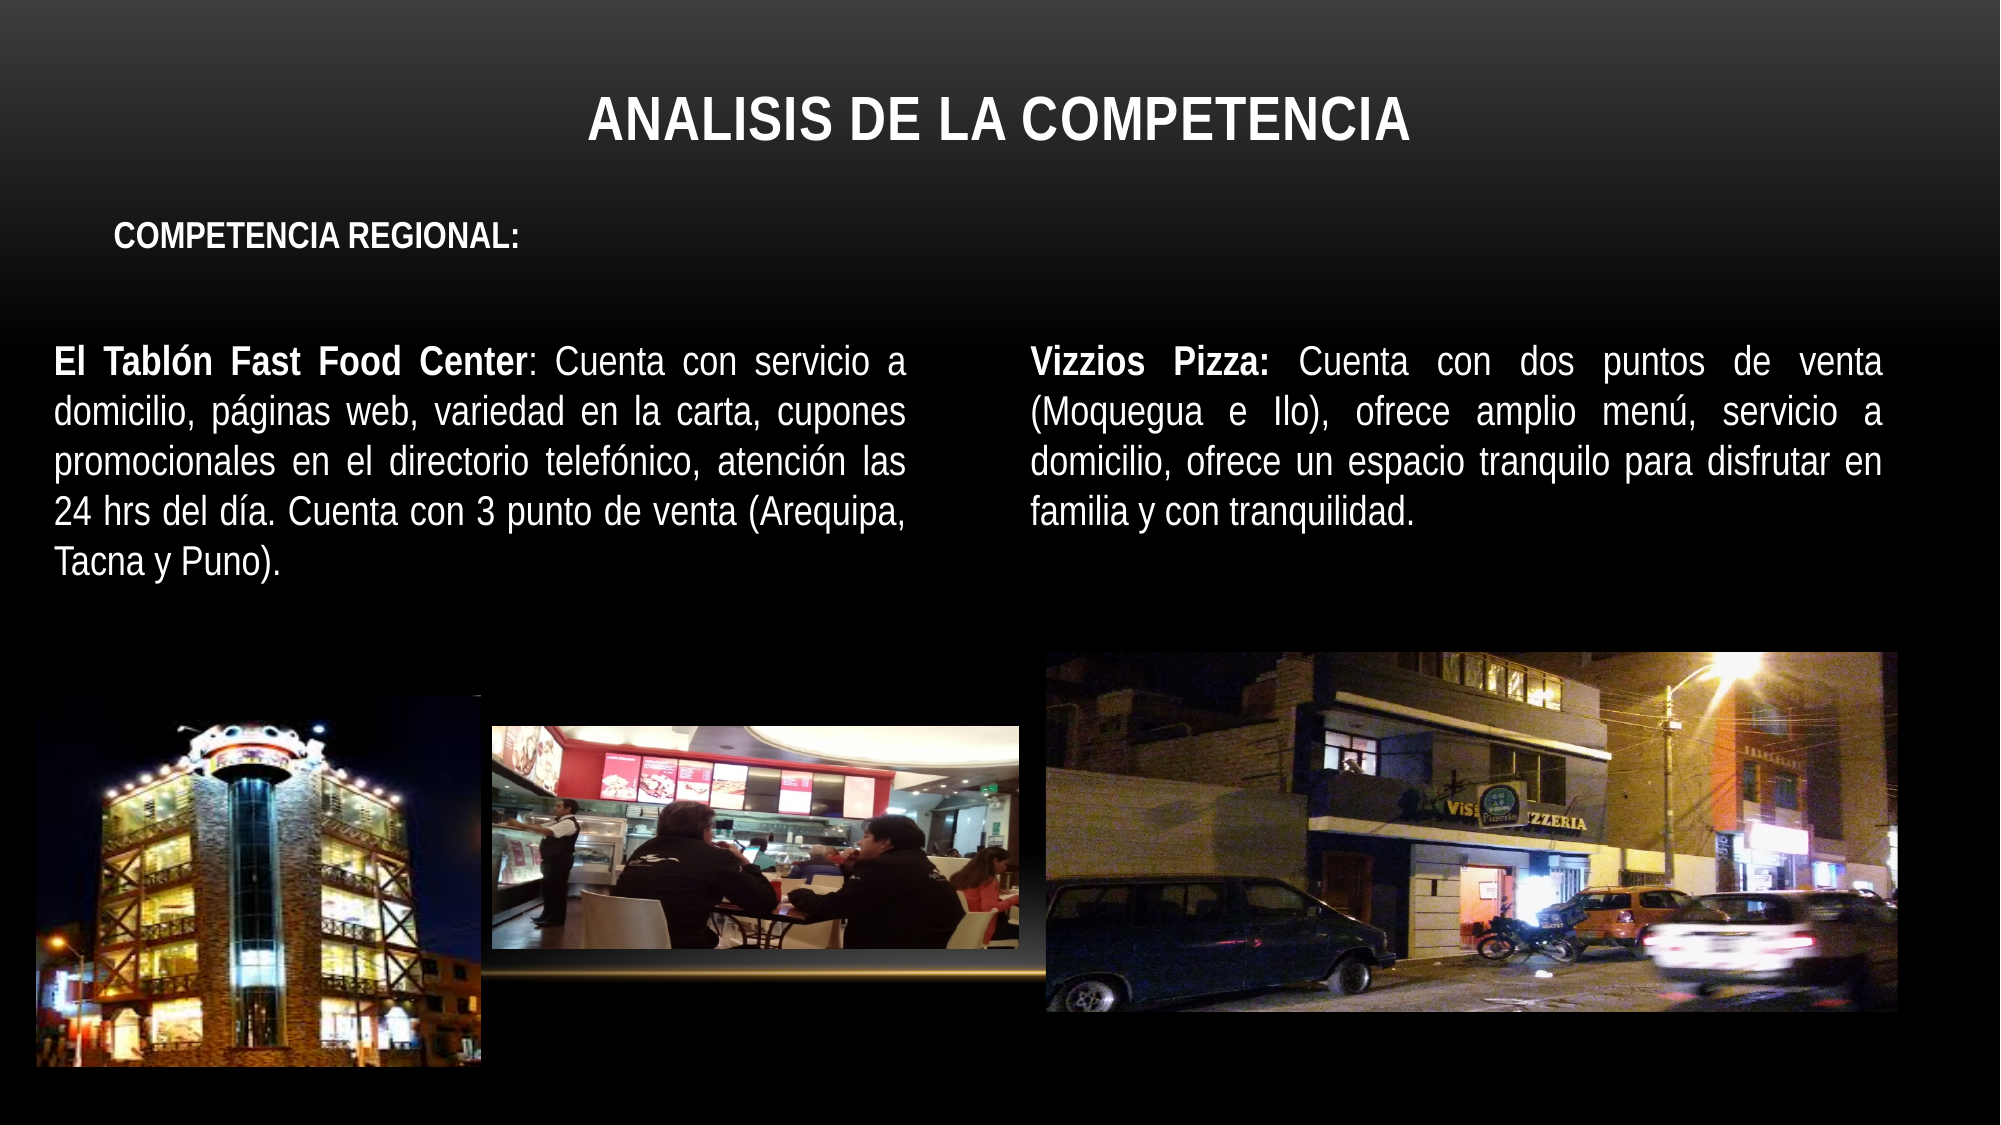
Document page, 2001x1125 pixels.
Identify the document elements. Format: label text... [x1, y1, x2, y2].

text_box COMPETENCIA REGIONAL: [98, 203, 761, 263]
picture [0, 0, 2000, 1125]
text_box Vizzios Pizza: Cuenta con dos puntos de venta (Moquegua e Ilo), ofrece amplio menú, servicio a domicilio, ofrece un espacio tranquilo para disfrutar en familia y con tranquilidad. [1015, 326, 1898, 542]
text_box El Tablón Fast Food Center: Cuenta con servicio a domicilio, páginas web, variedad en la carta, cupones promocionales en el directorio telefónico, atención las 24 hrs del día. Cuenta con 3 punto de venta (Arequipa, Tacna y Puno). [39, 326, 922, 642]
title ANALISIS DE LA COMPETENCIA [133, 45, 1867, 161]
